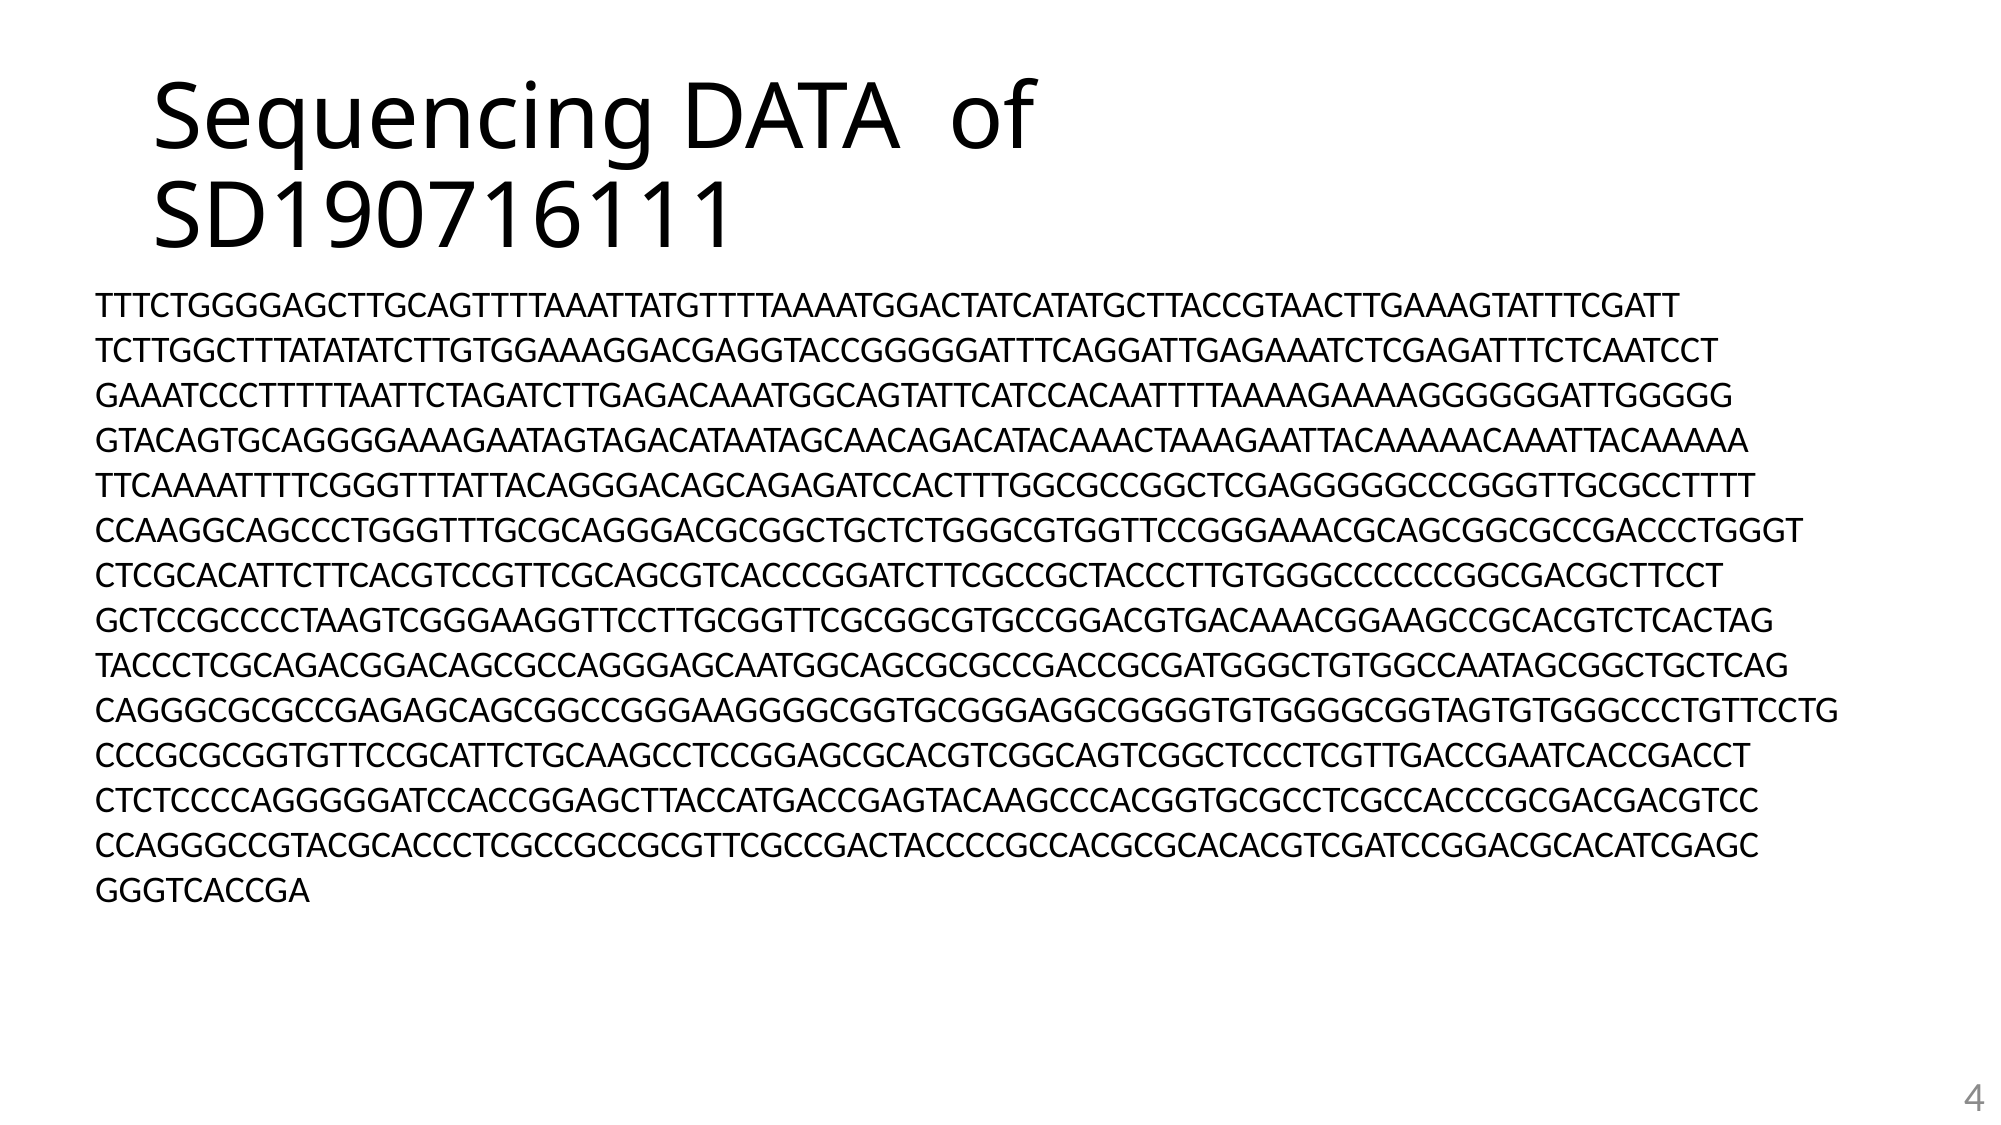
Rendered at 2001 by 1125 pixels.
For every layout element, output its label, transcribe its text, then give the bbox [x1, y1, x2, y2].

slide_number 4 [1550, 1065, 2000, 1125]
text_box TTTCTGGGGAGCTTGCAGTTTTAAATTATGTTTTAAAATGGACTATCATATGCTTACCGTAACTTGAAAGTATTTCGATT TCTTGGCTTTATATATCTTGTGGAAAGGACGAGGTACCGGGGGATTTCAGGATTGAGAAATCTCGAGATTTCTCAATCCT GAAATCCCTTTTTAATTCTAGATCTTGAGACAAATGGCAGTATTCATCCACAATTTTAAAAGAAAAGGGGGGATTGGGGG GTACAGTGCAGGGGAAAGAATAGTAGACATAATAGCAACAGACATACAAACTAAAGAATTACAAAAACAAATTACAAAAA TTCAAAATTTTCGGGTTTATTACAGGGACAGCAGAGATCCACTTTGGCGCCGGCTCGAGGGGGCCCGGGTTGCGCCTTTT CCAAGGCAGCCCTGGGTTTGCGCAGGGACGCGGCTGCTCTGGGCGTGGTTCCGGGAAACGCAGCGGCGCCGACCCTGGGT CTCGCACATTCTTCACGTCCGTTCGCAGCGTCACCCGGATCTTCGCCGCTACCCTTGTGGGCCCCCCGGCGACGCTTCCT GCTCCGCCCCTAAGTCGGGAAGGTTCCTTGCGGTTCGCGGCGTGCCGGACGTGACAAACGGAAGCCGCACGTCTCACTAG TACCCTCGCAGACGGACAGCGCCAGGGAGCAATGGCAGCGCGCCGACCGCGATGGGCTGTGGCCAATAGCGGCTGCTCAG CAGGGCGCGCCGAGAGCAGCGGCCGGGAAGGGGCGGTGCGGGAGGCGGGGTGTGGGGCGGTAGTGTGGGCCCTGTTCCTG CCCGCGCGGTGTTCCGCATTCTGCAAGCCTCCGGAGCGCACGTCGGCAGTCGGCTCCCTCGTTGACCGAATCACCGACCT CTCTCCCCAGGGGGATCCACCGGAGCTTACCATGACCGAGTACAAGCCCACGGTGCGCCTCGCCACCCGCGACGACGTCC CCAGGGCCGTACGCACCCTCGCCGCCGCGTTCGCCGACTACCCCGCCACGCGCACACGTCGATCCGGACGCACATCGAGC GGGTCACCGA [80, 272, 1954, 918]
title Sequencing DATA of SD190716111 [137, 59, 1863, 272]
